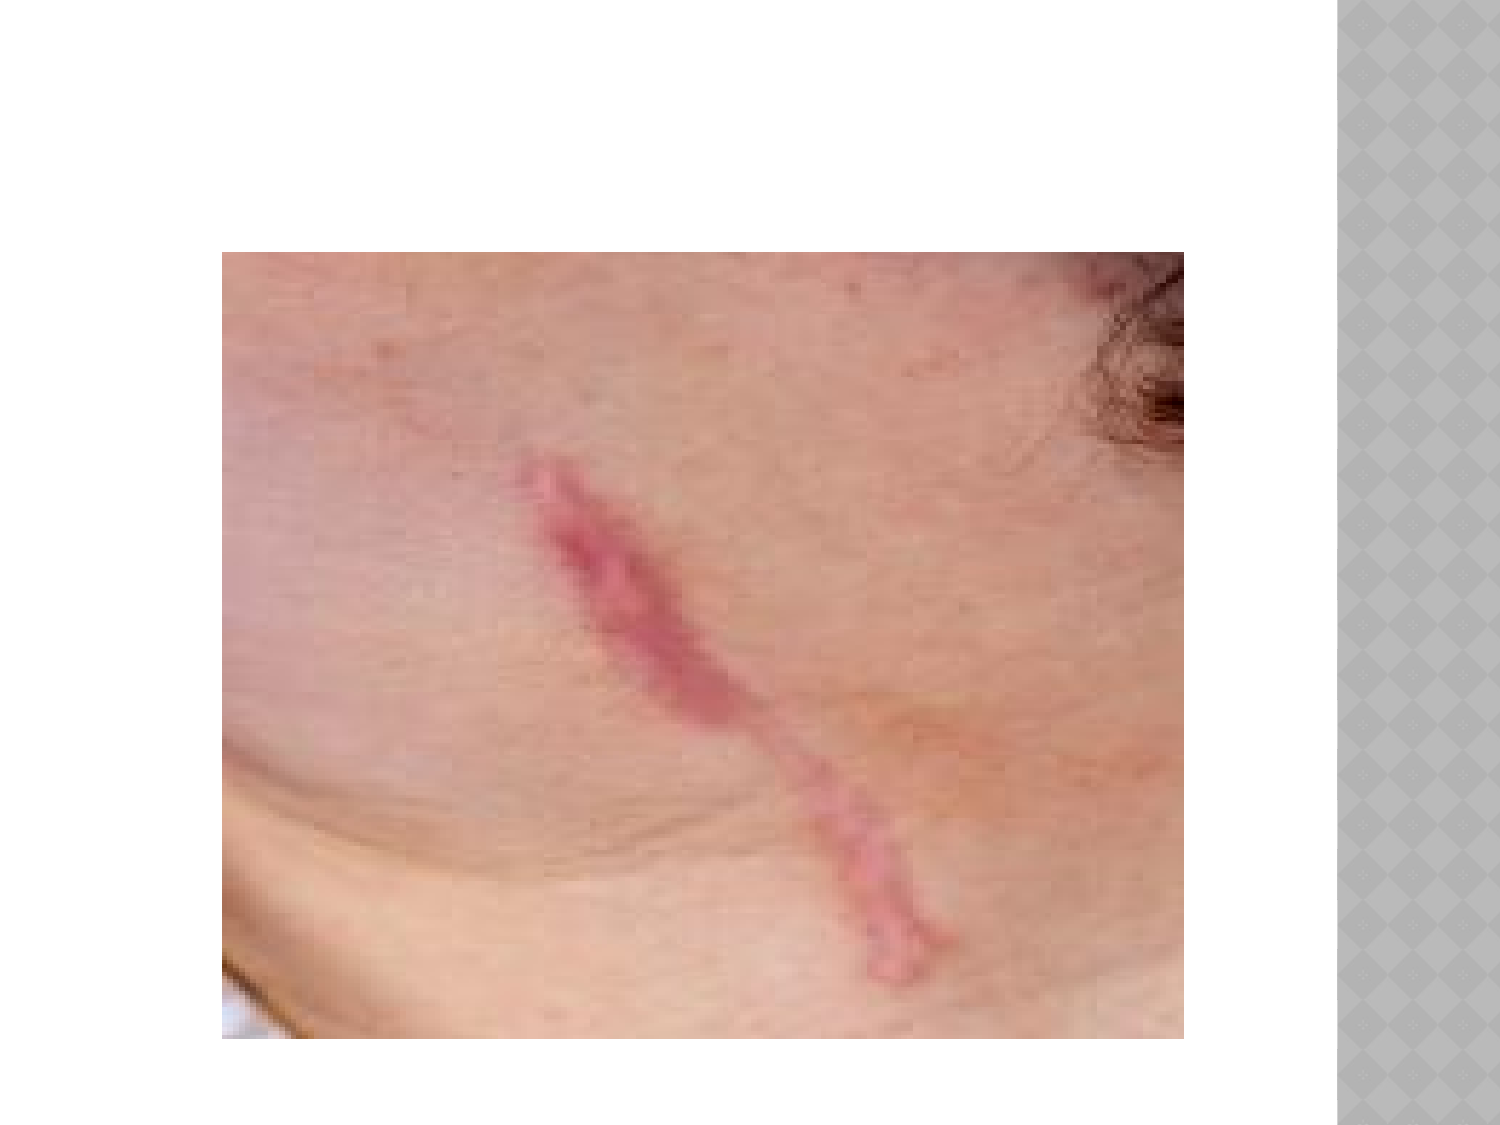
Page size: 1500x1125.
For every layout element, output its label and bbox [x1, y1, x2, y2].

list [222, 252, 1184, 1039]
